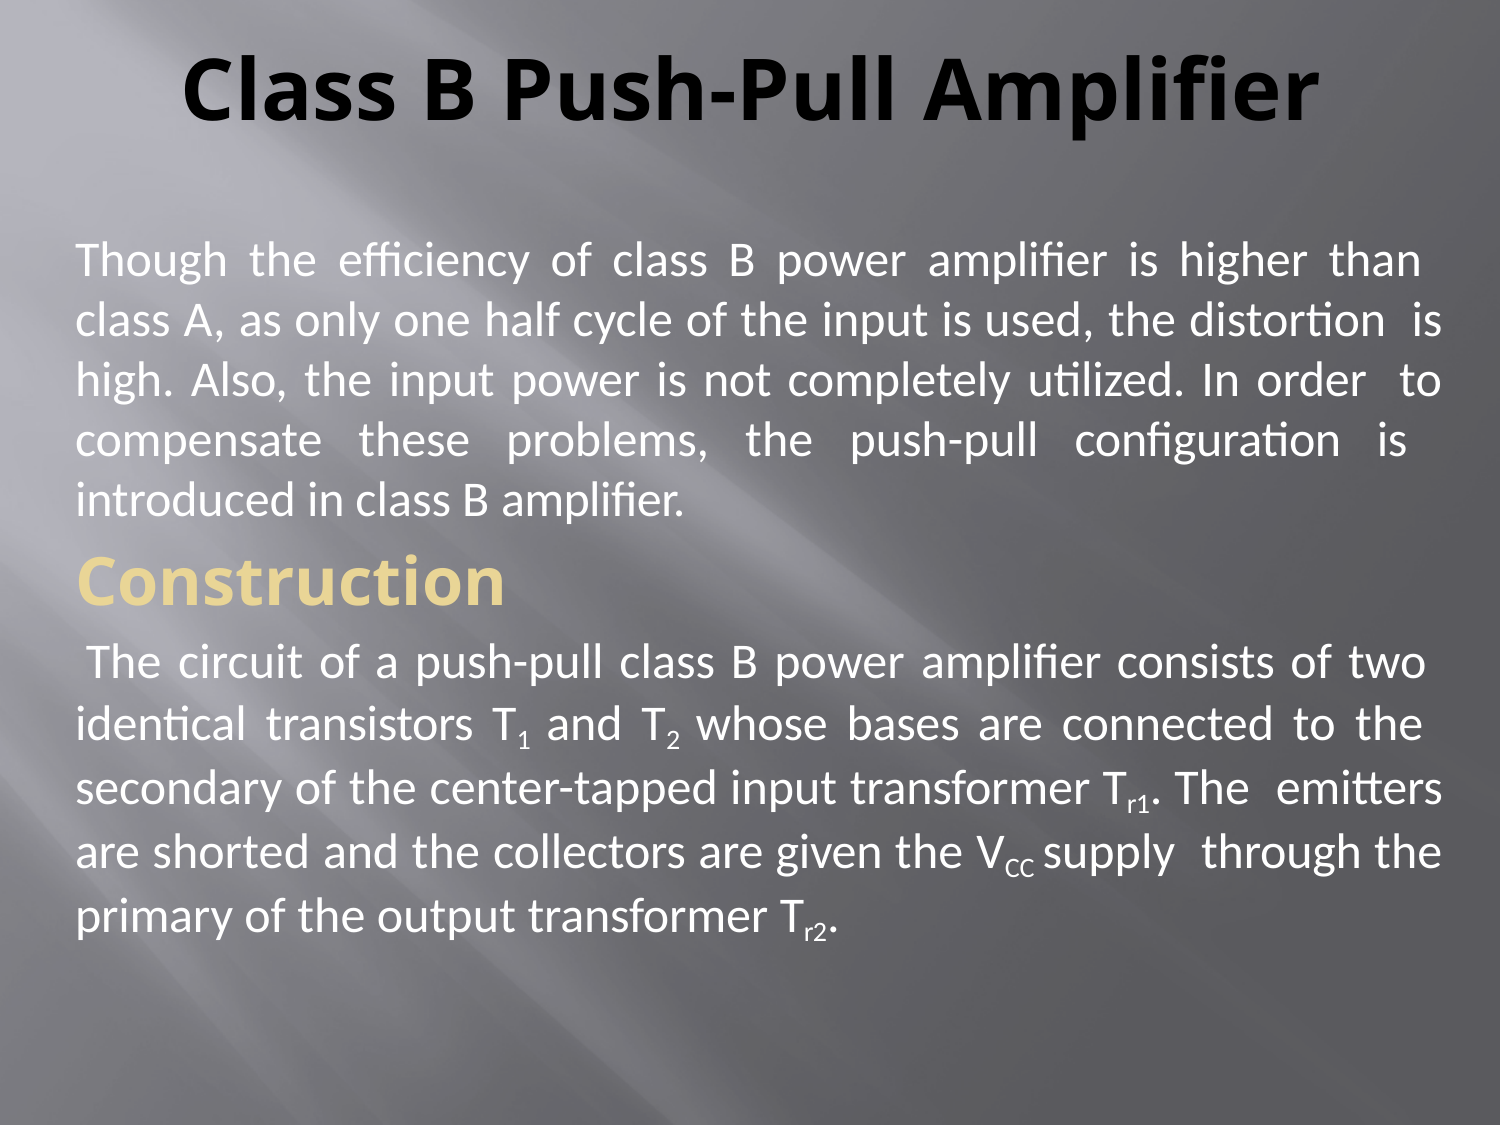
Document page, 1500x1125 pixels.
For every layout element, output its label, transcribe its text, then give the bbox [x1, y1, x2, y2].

title Class B Push-Pull Amplifier [75, 0, 1425, 181]
text_box Though the efficiency of class B power amplifier is higher than class A, as only one half cycle of the input is used, the distortion is high. Also, the input power is not completely utilized. In order to compensate these problems, the push-pull configuration is introduced in class B amplifier. Construction The circuit of a push-pull class B power amplifier consists of two identical transistors T1 and T2 whose bases are connected to the secondary of the center-tapped input transformer Tr1. The emitters are shorted and the collectors are given the VCC supply through the primary of the output transformer Tr2. [62, 224, 1450, 947]
